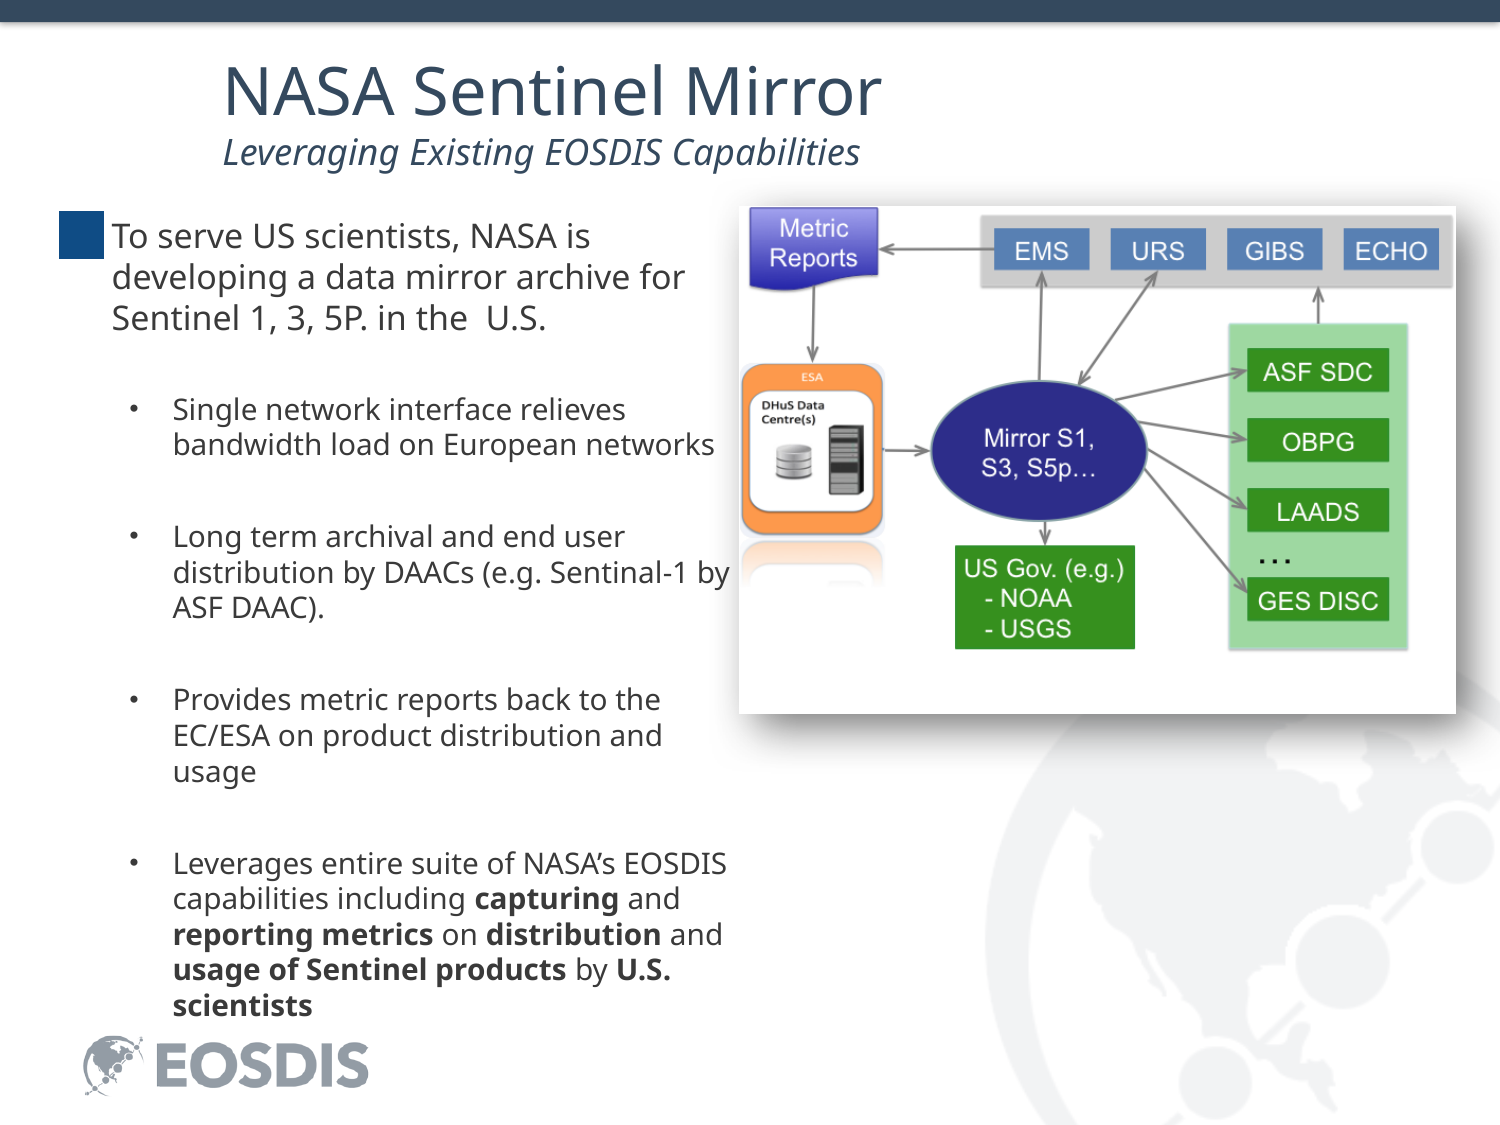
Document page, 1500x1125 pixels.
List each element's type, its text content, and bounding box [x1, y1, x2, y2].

picture [59, 211, 104, 259]
list To serve US scientists, NASA is developing a data mirror archive for Sentinel 1, 3, 5P. in the U.S. Single network interface relieves bandwidth load on European networks Long term archival and end user distribution by DAACs (e.g. Sentinal-1 by ASF DAAC). Provides metric reports back to the EC/ESA on product distribution and usage Leverages entire suite of NASA’s EOSDIS capabilities including capturing and reporting metrics on distribution and usage of Sentinel products by U.S. scientists [44, 207, 755, 1050]
picture [738, 206, 1456, 714]
title NASA Sentinel Mirror Leveraging Existing EOSDIS Capabilities [207, 40, 1465, 181]
